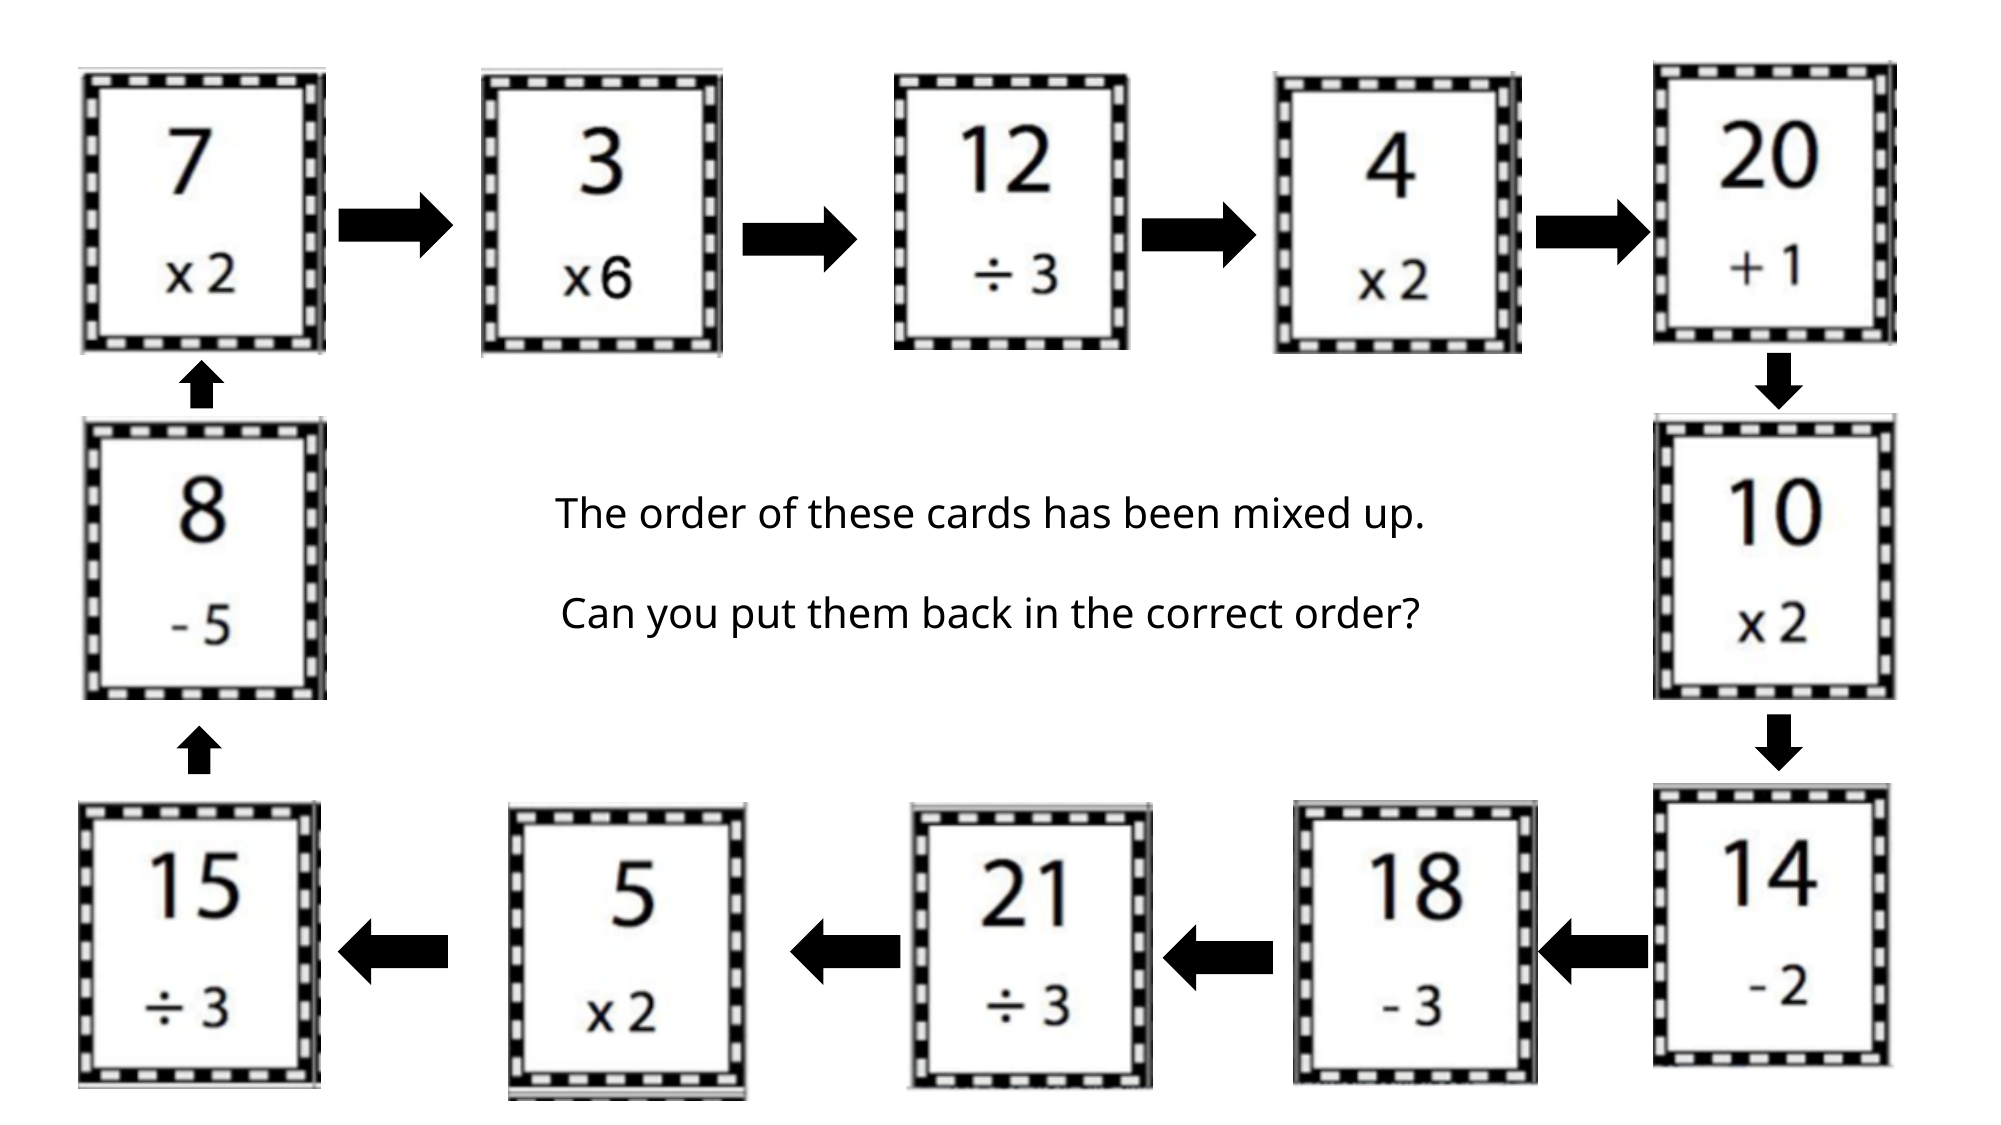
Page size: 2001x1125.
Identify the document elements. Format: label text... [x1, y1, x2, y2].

text_box [1538, 918, 1649, 985]
picture [78, 800, 321, 1089]
picture [1293, 800, 1538, 1089]
text_box [1162, 924, 1273, 992]
picture [1266, 71, 1522, 354]
text_box [1754, 714, 1804, 772]
picture [78, 67, 326, 355]
text_box [790, 918, 901, 985]
picture [481, 67, 723, 358]
picture [508, 802, 750, 1101]
picture [1653, 413, 1904, 700]
picture [78, 416, 327, 700]
text_box The order of these cards has been mixed up. Can you put them back in the correct order? [446, 479, 1534, 644]
text_box [178, 359, 225, 409]
text_box [1141, 201, 1257, 269]
text_box [337, 918, 448, 985]
text_box [338, 191, 454, 259]
picture [906, 802, 1153, 1092]
text_box [1536, 198, 1651, 266]
picture [894, 71, 1131, 350]
text_box [1754, 352, 1804, 410]
picture [1653, 60, 1897, 346]
text_box [742, 205, 858, 273]
picture [1653, 783, 1895, 1070]
text_box [176, 725, 223, 775]
